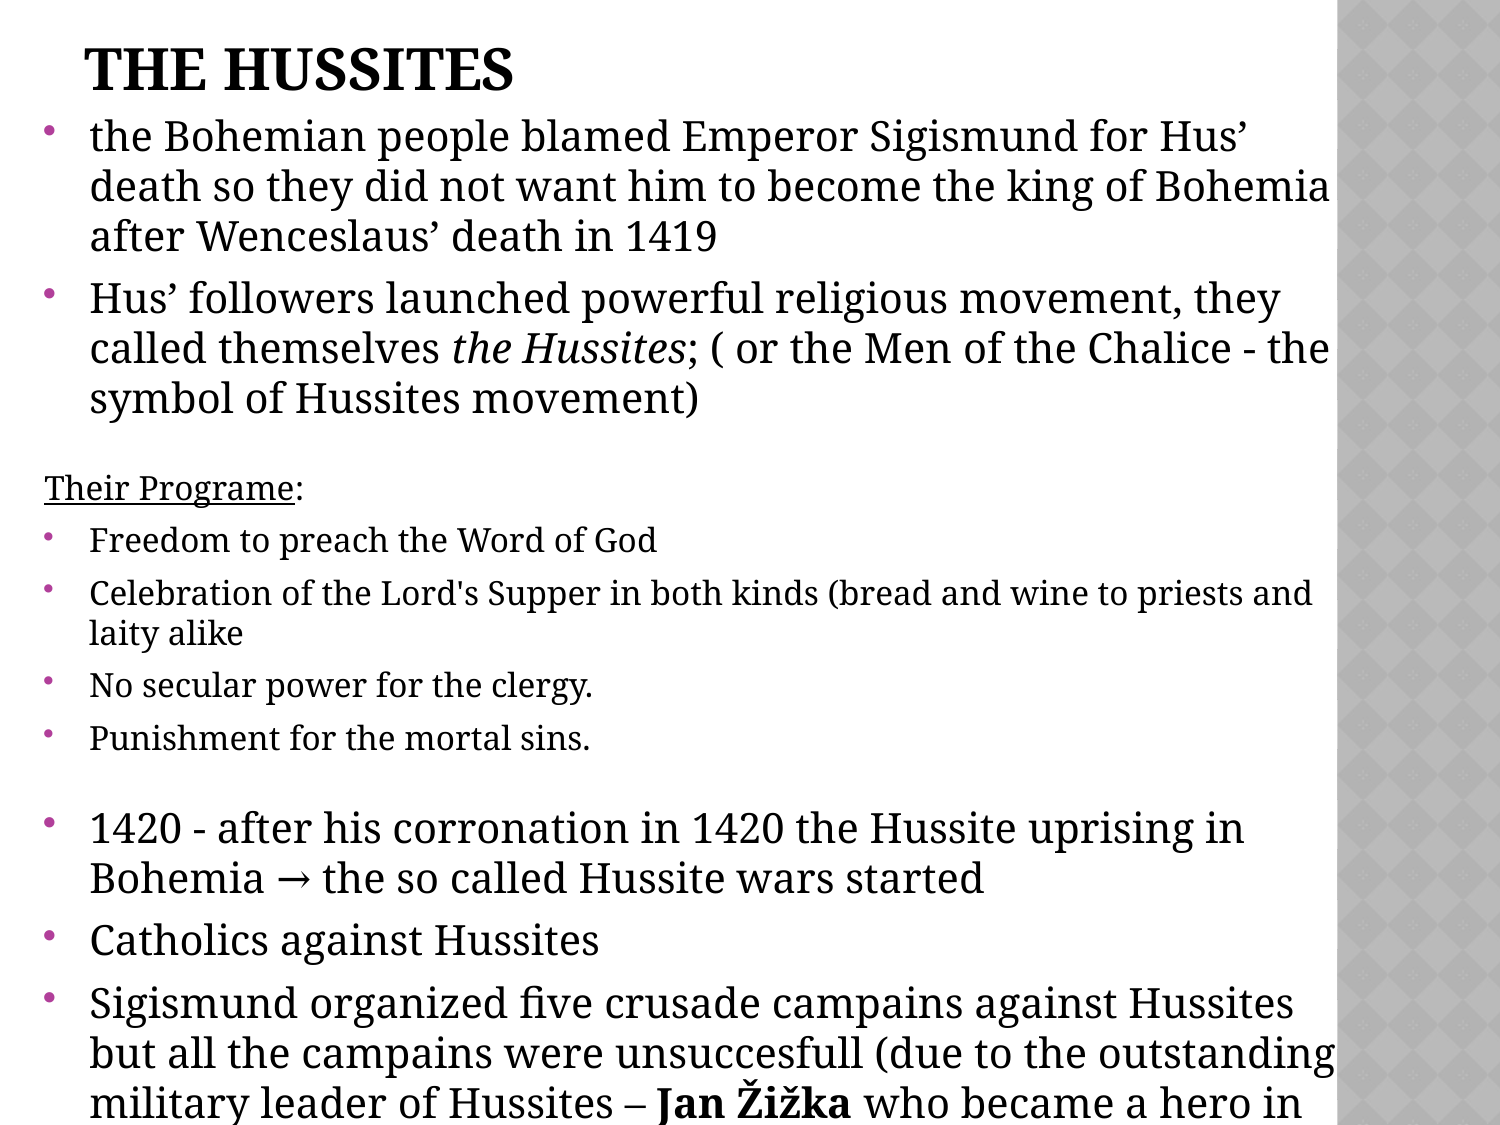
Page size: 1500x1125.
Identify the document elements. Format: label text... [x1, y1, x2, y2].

title The Hussites [76, 0, 1265, 101]
list the Bohemian people blamed Emperor Sigismund for Hus’ death so they did not want him to become the king of Bohemia after Wenceslaus’ death in 1419 Hus’ followers launched powerful religious movement, they called themselves the Hussites; ( or the Men of the Chalice - the symbol of Hussites movement) Their Programe: Freedom to preach the Word of God Celebration of the Lord's Supper in both kinds (bread and wine to priests and laity alike No secular power for the clergy. Punishment for the mortal sins. 1420 - after his corronation in 1420 the Hussite uprising in Bohemia → the so called Hussite wars started Catholics against Hussites Sigismund organized five crusade campains against Hussites but all the campains were unsuccesfull (due to the outstanding military leader of Hussites – Jan Žižka who became a hero in the Czech tradition) [29, 101, 1365, 1125]
